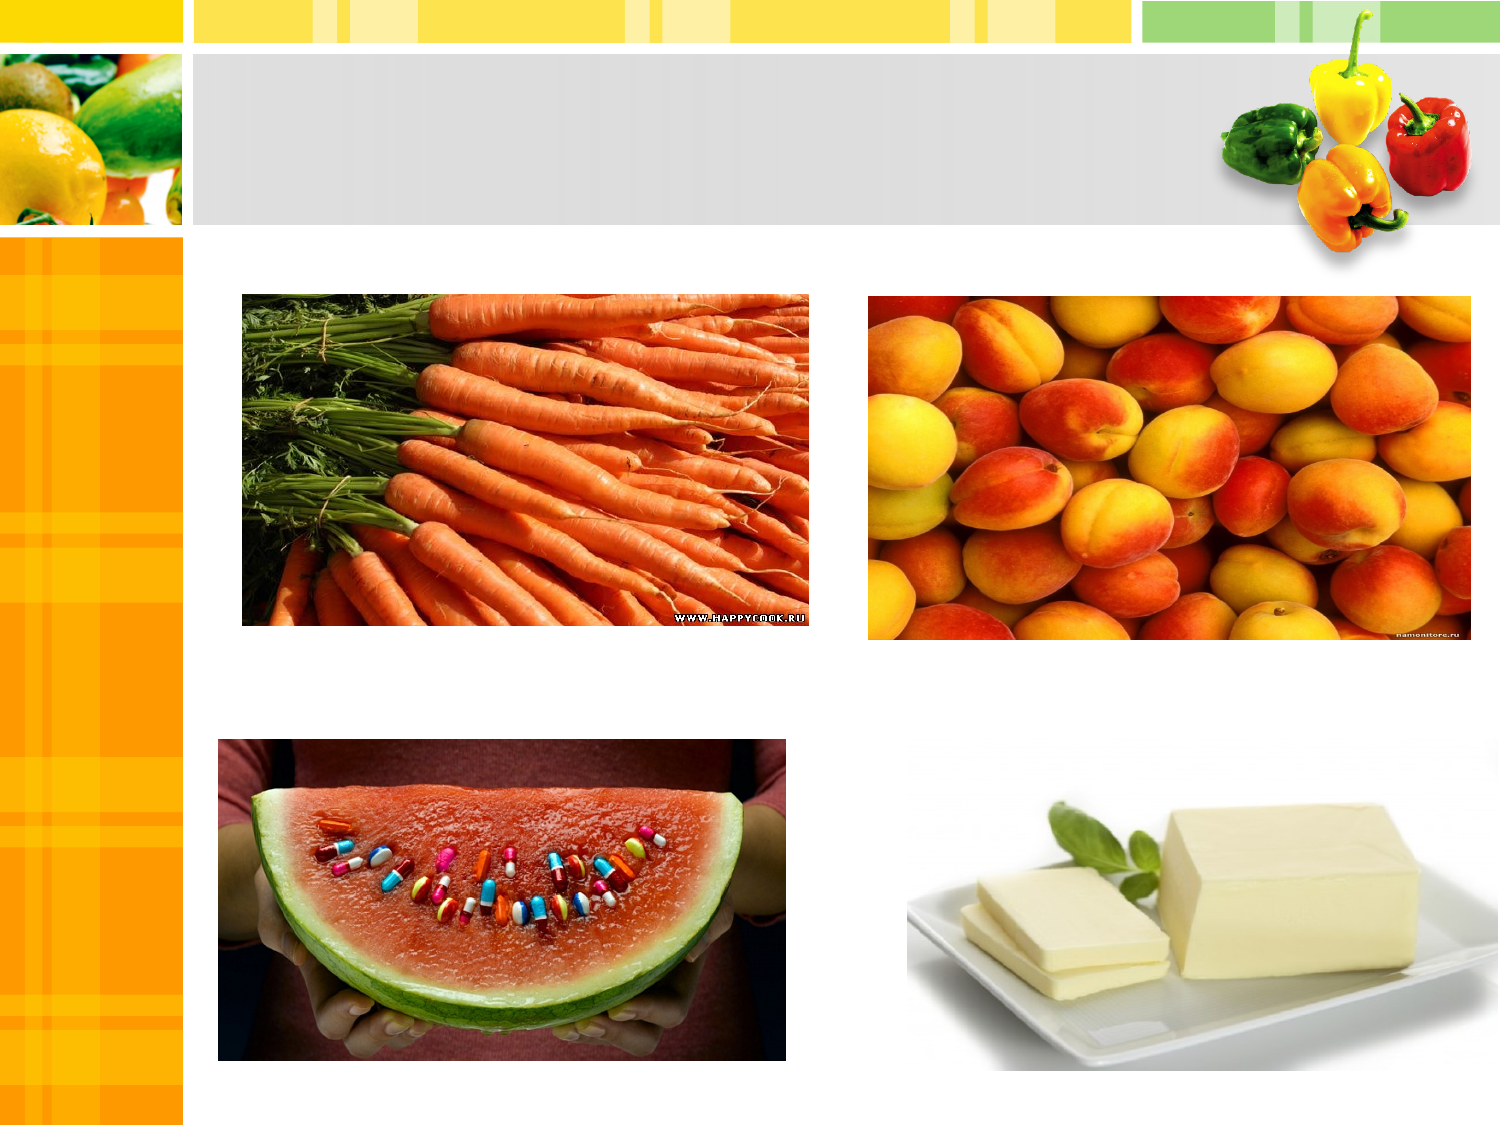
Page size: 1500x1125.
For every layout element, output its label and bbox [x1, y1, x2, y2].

picture [218, 739, 786, 1061]
list [242, 294, 810, 626]
picture [868, 296, 1471, 640]
picture [907, 739, 1498, 1071]
picture [1207, 9, 1483, 279]
picture [0, 54, 182, 225]
